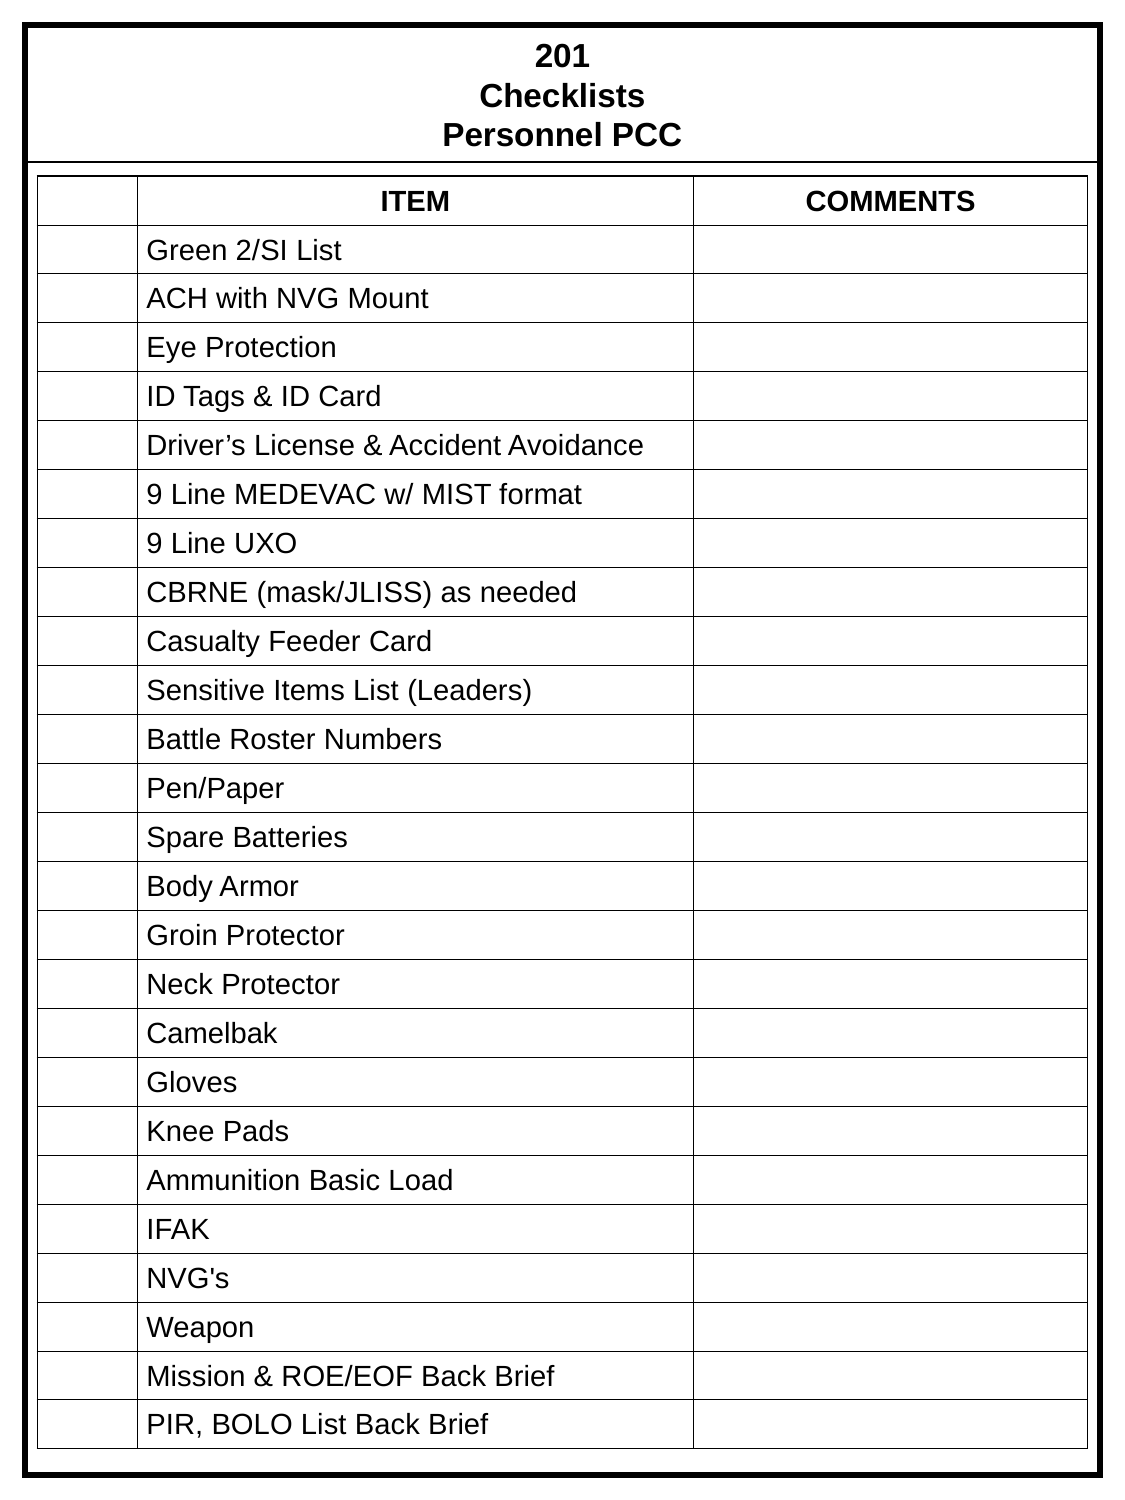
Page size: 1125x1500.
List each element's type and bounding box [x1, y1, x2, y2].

text_box [24, 24, 1100, 1475]
